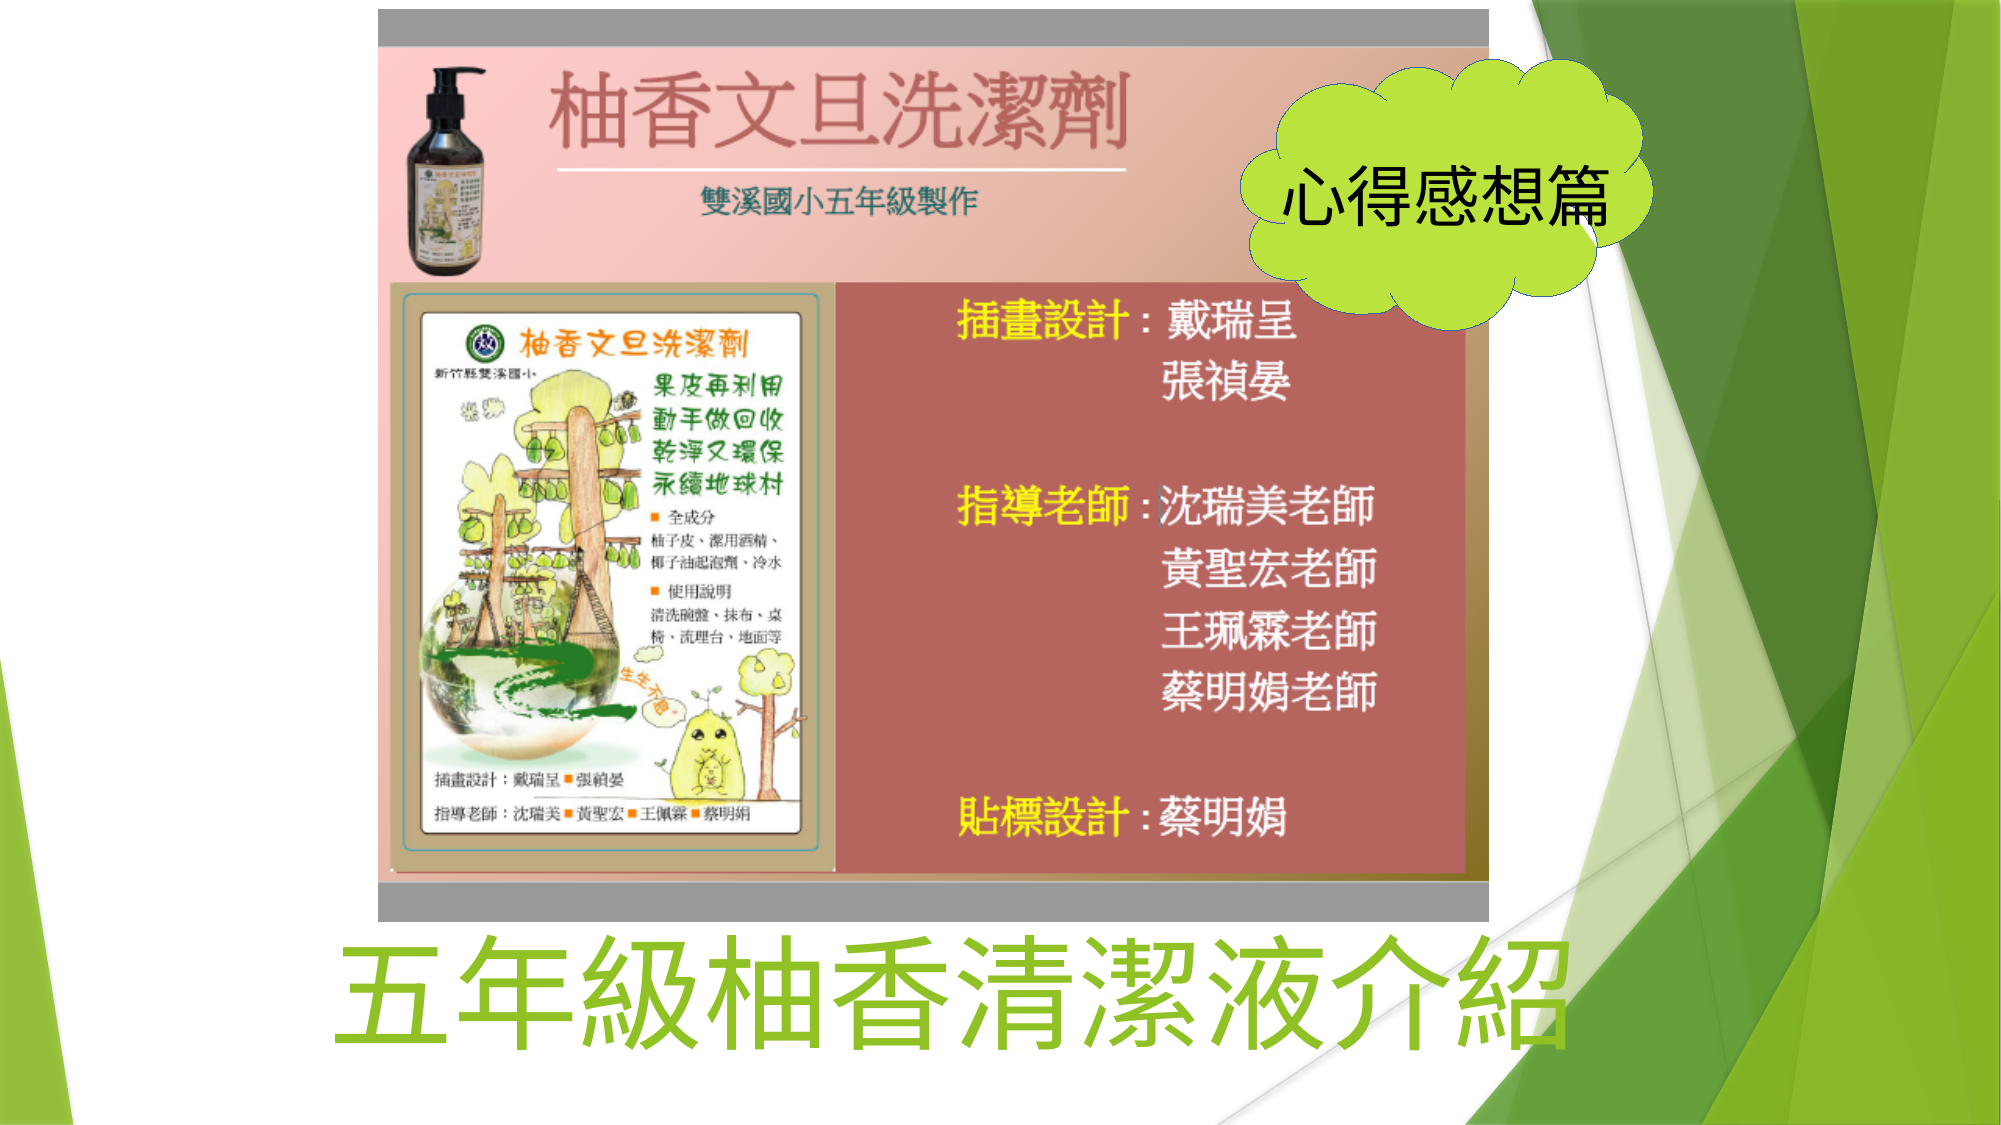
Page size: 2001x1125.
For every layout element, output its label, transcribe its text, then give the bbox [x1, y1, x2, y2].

picture [377, 9, 1489, 922]
text_box 心得感想篇 [1493, 59, 1654, 317]
text_box 五年級柚香清潔液介紹 [248, 908, 1659, 1125]
